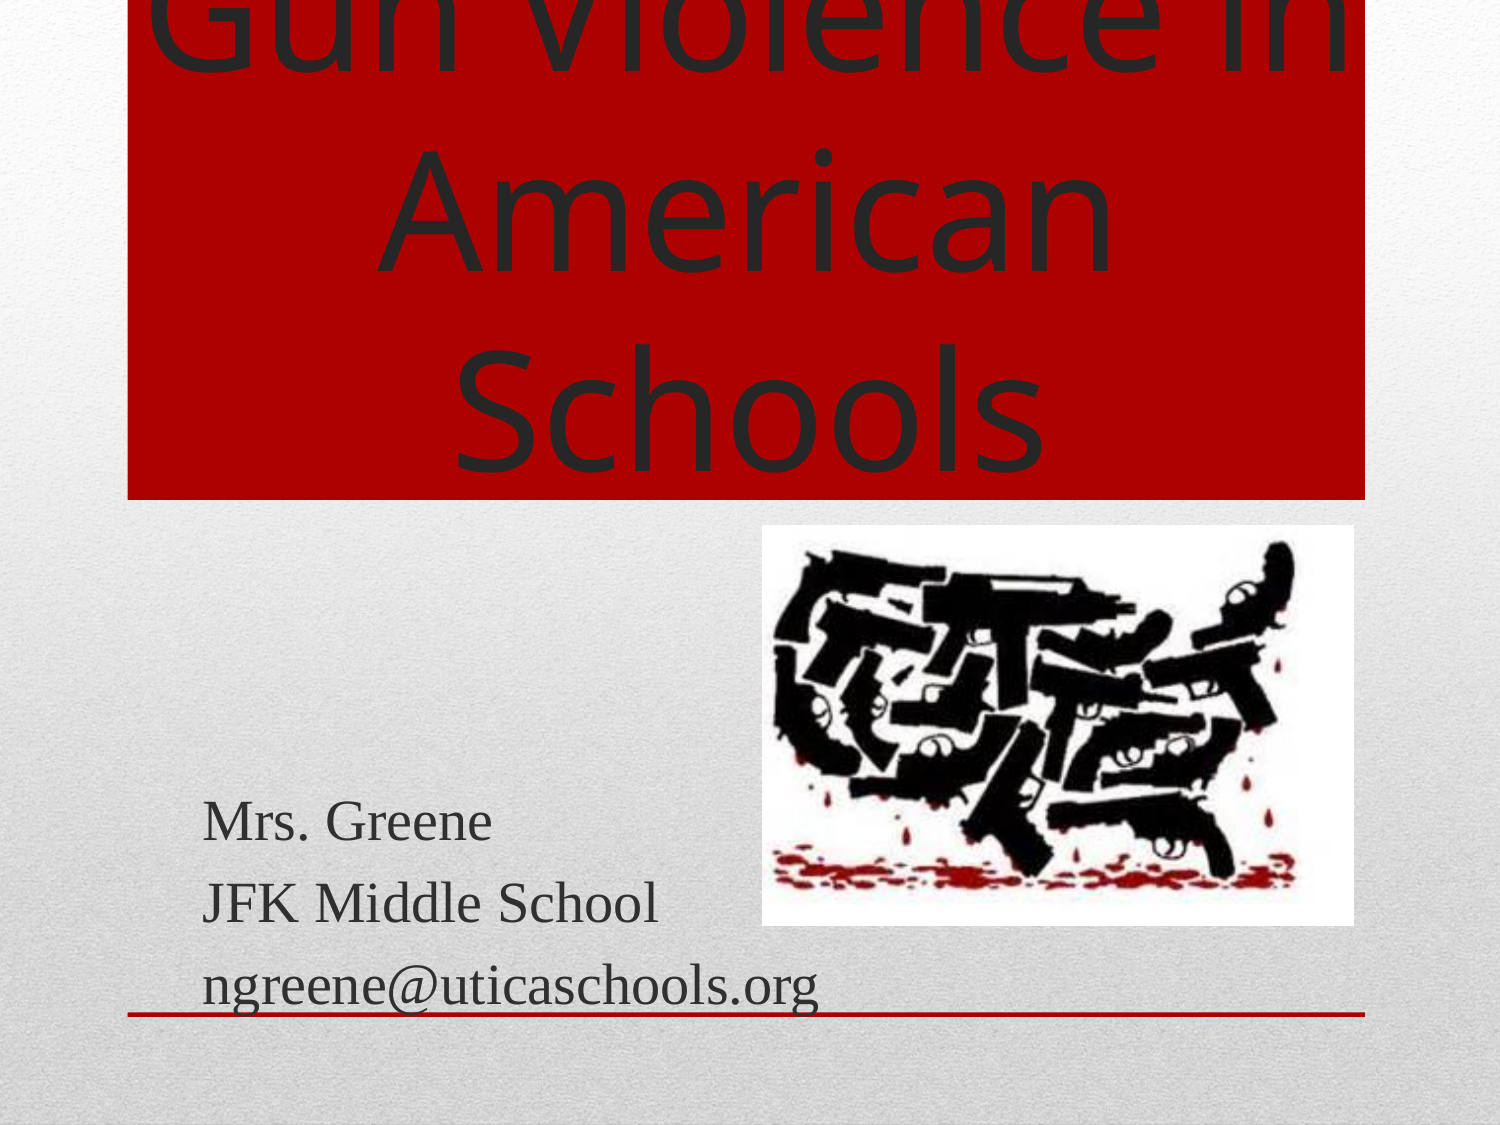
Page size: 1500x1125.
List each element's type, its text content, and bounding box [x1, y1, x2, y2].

picture [761, 524, 1355, 927]
title Gun Violence in American Schools [112, 112, 1388, 513]
subtitle Mrs. Greene JFK Middle School ngreene@uticaschools.org [187, 774, 1238, 1063]
